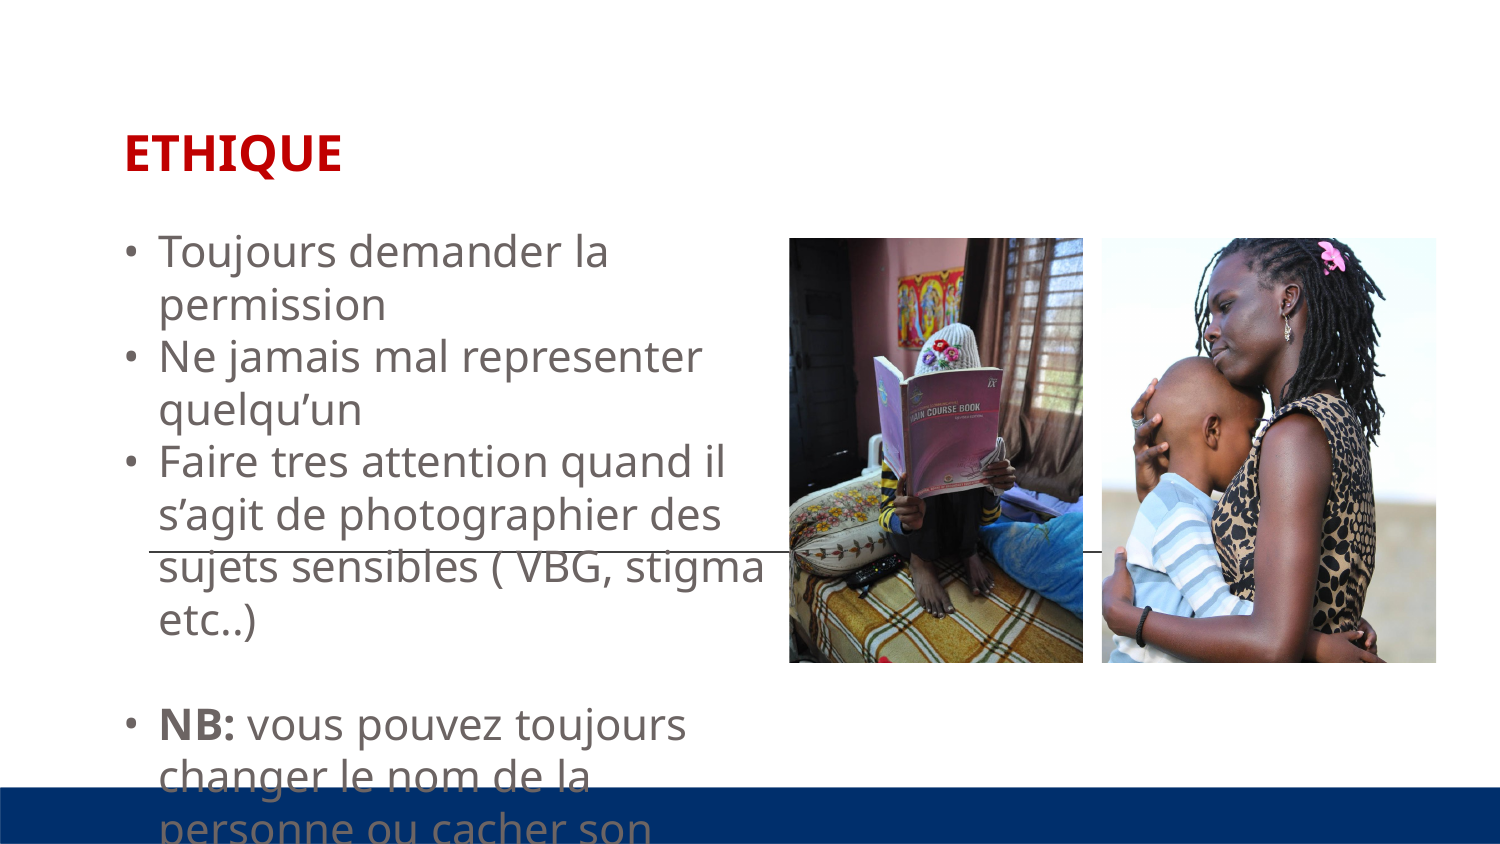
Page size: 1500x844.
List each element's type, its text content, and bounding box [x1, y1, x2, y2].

text_box Toujours demander la permission Ne jamais mal representer quelqu’un Faire tres attention quand il s’agit de photographier des sujets sensibles ( VBG, stigma etc..) NB: vous pouvez toujours changer le nom de la personne ou cacher son visage. [112, 218, 790, 844]
picture [789, 238, 1084, 663]
picture [1101, 238, 1437, 663]
text_box ETHIQUE [112, 115, 629, 219]
